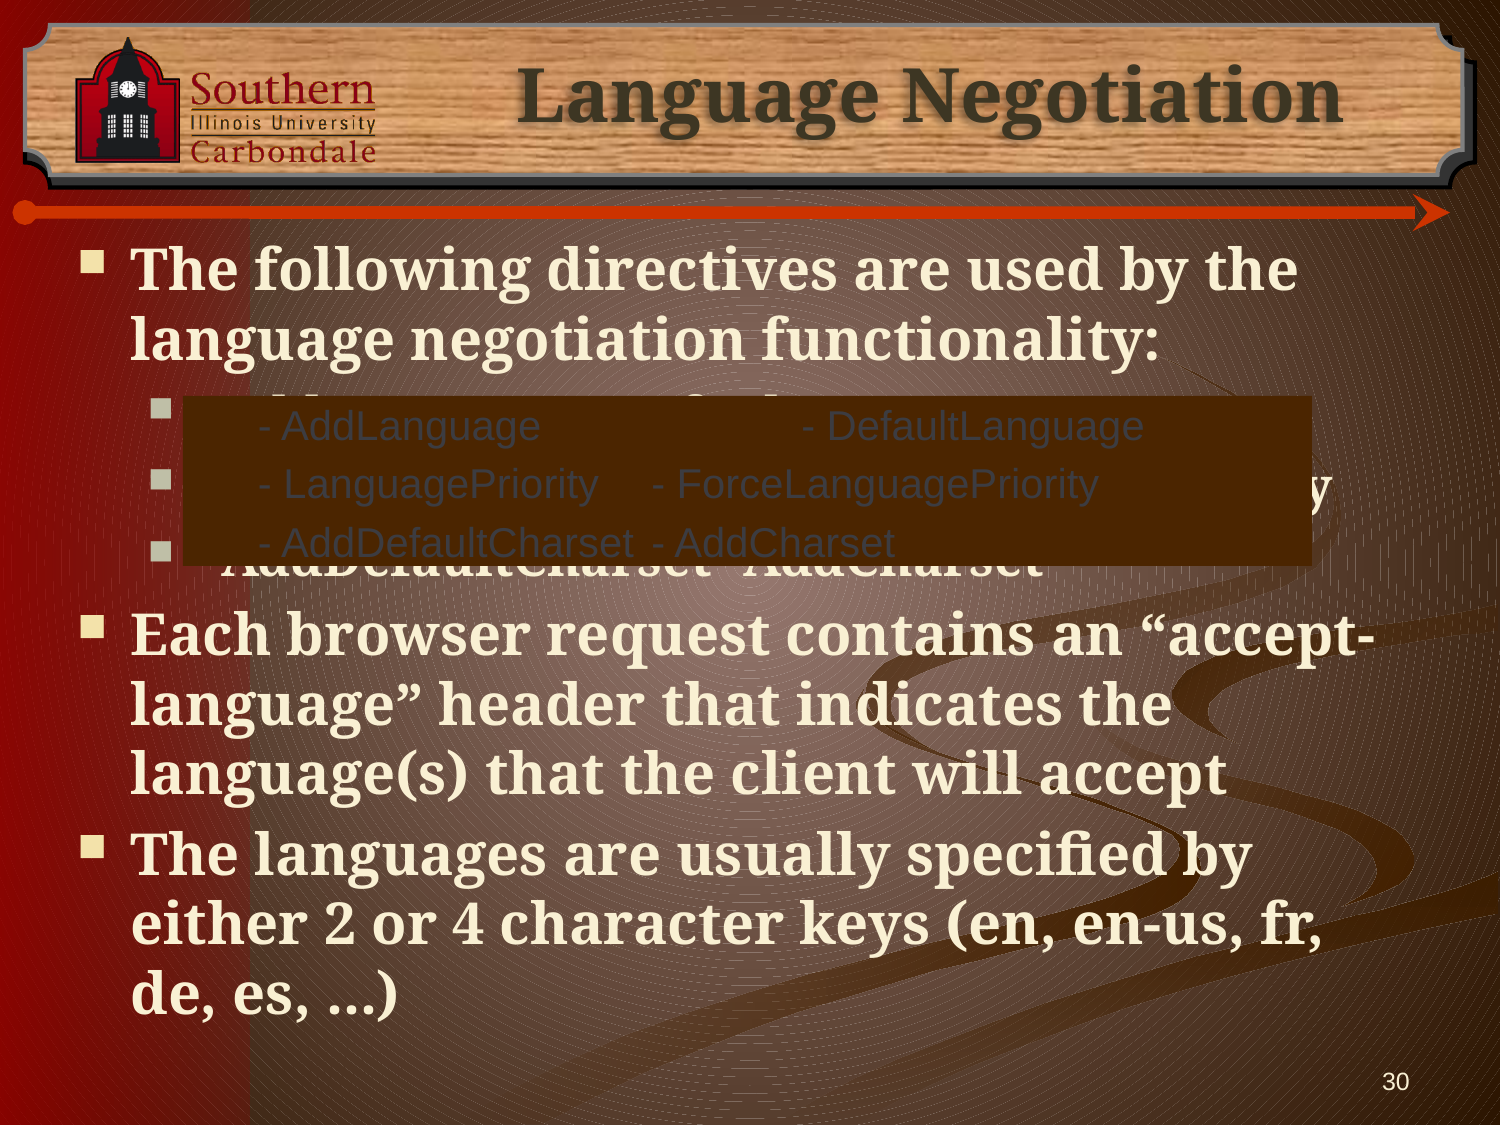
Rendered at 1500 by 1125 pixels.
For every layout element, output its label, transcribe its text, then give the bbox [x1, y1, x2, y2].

list The following directives are used by the language negotiation functionality: - AddLanguage - DefaultLanguage - LanguagePriority - ForceLanguagePriority - AddDefaultCharset - AddCharset Each browser request contains an “accept-language” header that indicates the language(s) that the client will accept The languages are usually specified by either 2 or 4 character keys (en, en-us, fr, de, es, ...) [62, 224, 1438, 1038]
slide_number 30 [1074, 1049, 1426, 1104]
title Language Negotiation [399, 24, 1463, 176]
text_box - AddLanguage - DefaultLanguage - LanguagePriority - ForceLanguagePriority - AddDefaultCharset - AddCharset [182, 395, 1312, 566]
picture [28, 28, 399, 172]
